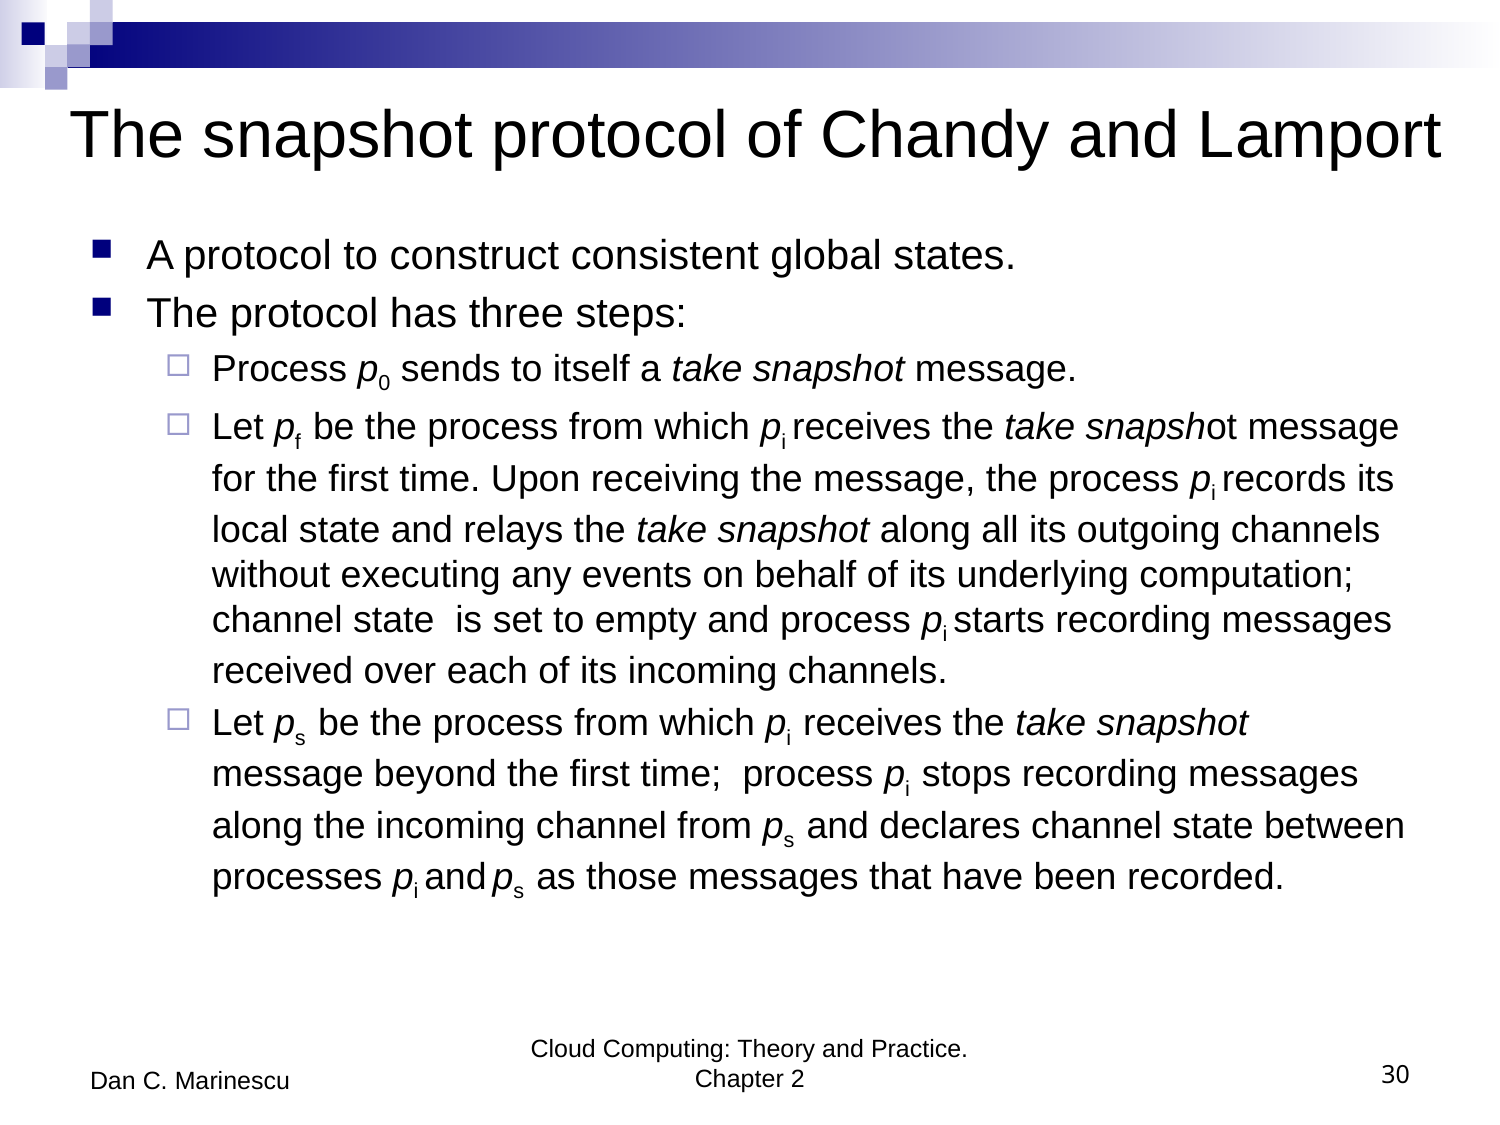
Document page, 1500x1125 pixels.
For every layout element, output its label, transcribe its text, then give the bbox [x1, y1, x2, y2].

title The snapshot protocol of Chandy and Lamport [54, 74, 1476, 188]
list A protocol to construct consistent global states. The protocol has three steps: Process p0 sends to itself a take snapshot message. Let pf be the process from which pi receives the take snapshot message for the first time. Upon receiving the message, the process pi records its local state and relays the take snapshot along all its outgoing channels without executing any events on behalf of its underlying computation; channel state is set to empty and process pi starts recording messages received over each of its incoming channels. Let ps be the process from which pi receives the take snapshot message beyond the first time; process pi stops recording messages along the incoming channel from ps and declares channel state between processes pi and ps as those messages that have been recorded. [74, 220, 1426, 963]
footer Cloud Computing: Theory and Practice. Chapter 2 [512, 1024, 988, 1101]
slide_number Dan C. Marinescu [74, 1024, 426, 1103]
slide_number 30 [1074, 1024, 1426, 1101]
